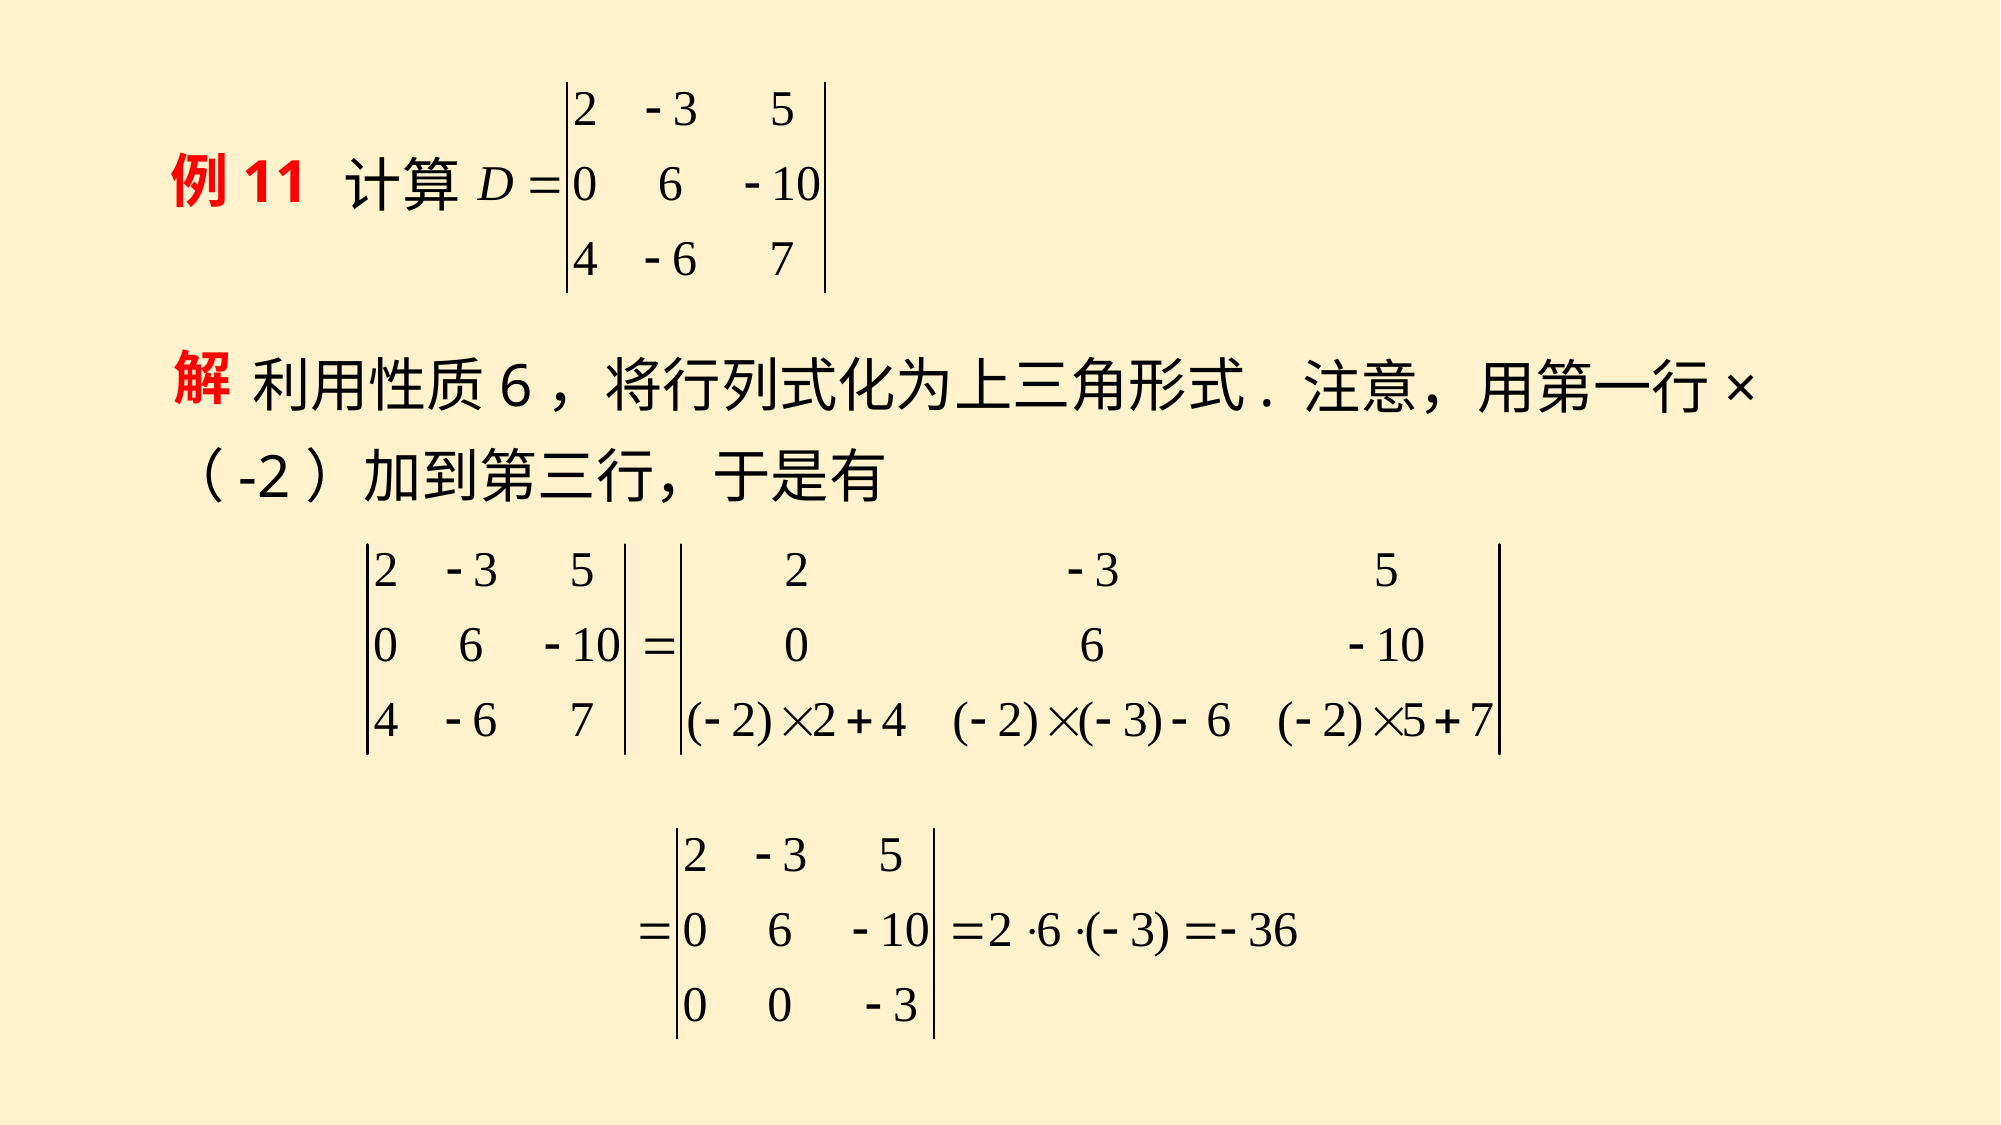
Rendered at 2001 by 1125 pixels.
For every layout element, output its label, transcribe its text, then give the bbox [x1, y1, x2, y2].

text_box （-2）加到第三行，于是有 [152, 431, 903, 517]
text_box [362, 538, 1506, 760]
text_box 利用性质6，将行列式化为上三角形式. [237, 340, 1290, 426]
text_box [328, 77, 833, 298]
text_box 注意，用第一行× [1287, 342, 1773, 428]
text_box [632, 823, 1302, 1044]
text_box 解 [159, 334, 248, 419]
text_box 例11 [155, 136, 328, 222]
